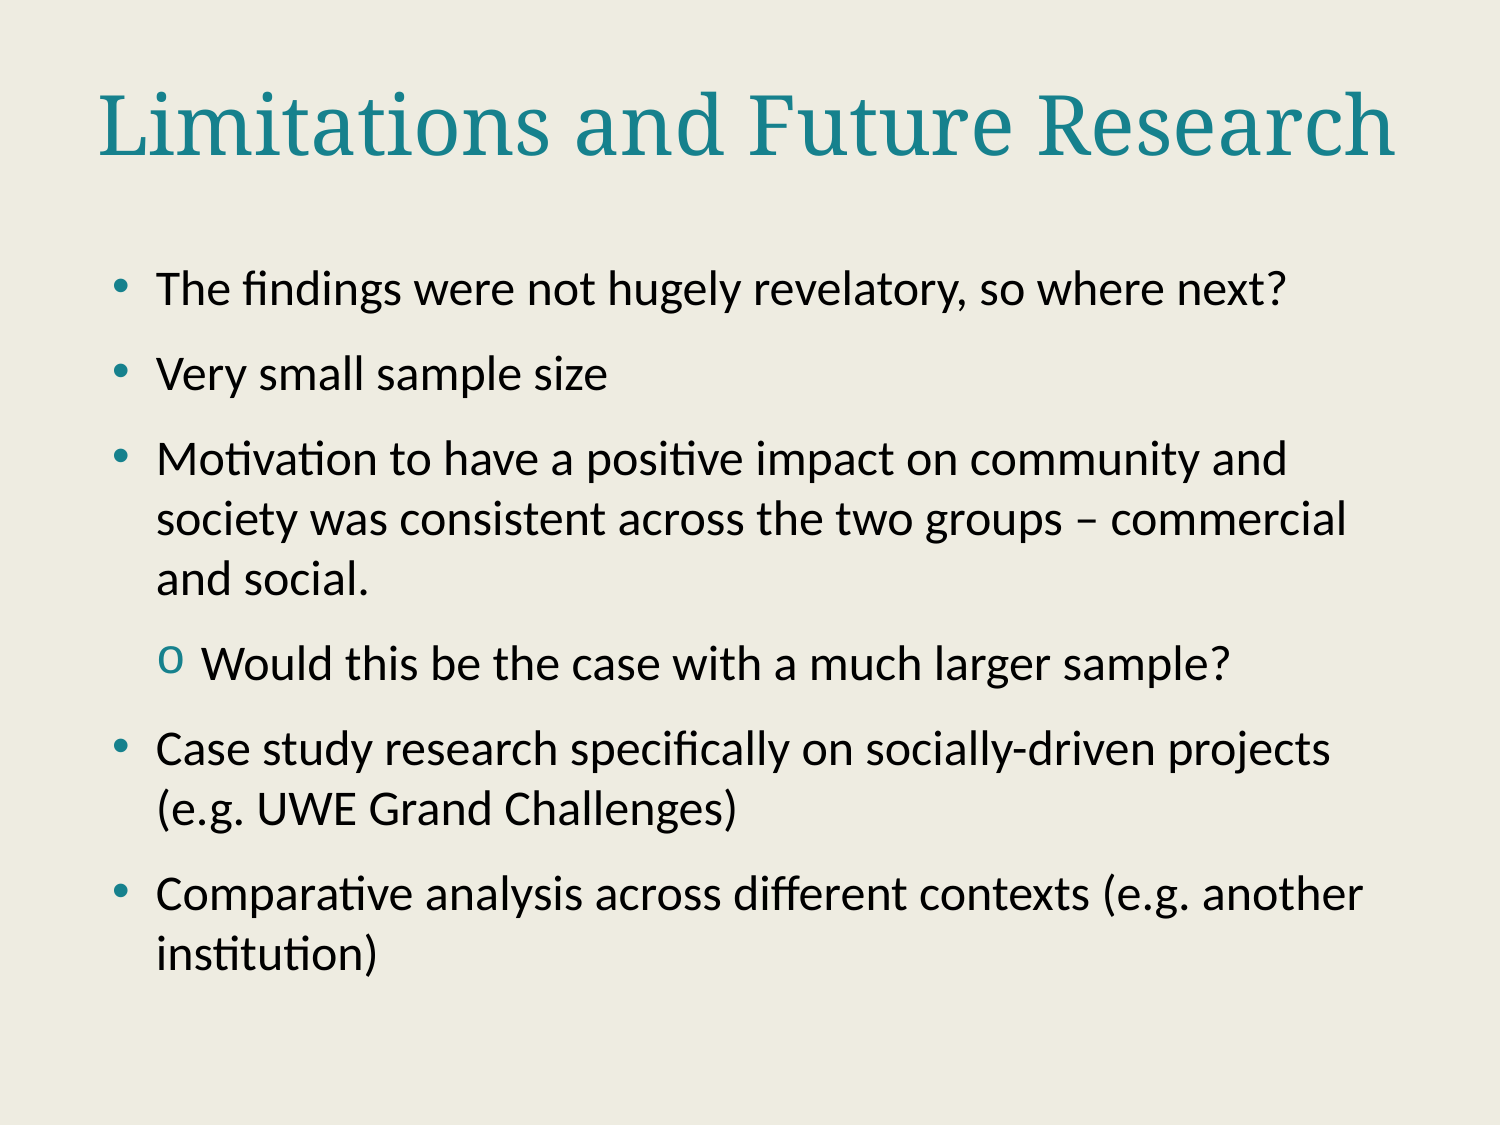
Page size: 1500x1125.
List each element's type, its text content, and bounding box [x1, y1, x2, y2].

list Limitations and Future Research [97, 84, 1400, 191]
list The findings were not hugely revelatory, so where next? Very small sample size Motivation to have a positive impact on community and society was consistent across the two groups – commercial and social. Would this be the case with a much larger sample? Case study research specifically on socially-driven projects (e.g. UWE Grand Challenges) Comparative analysis across different contexts (e.g. another institution) [97, 248, 1421, 1047]
